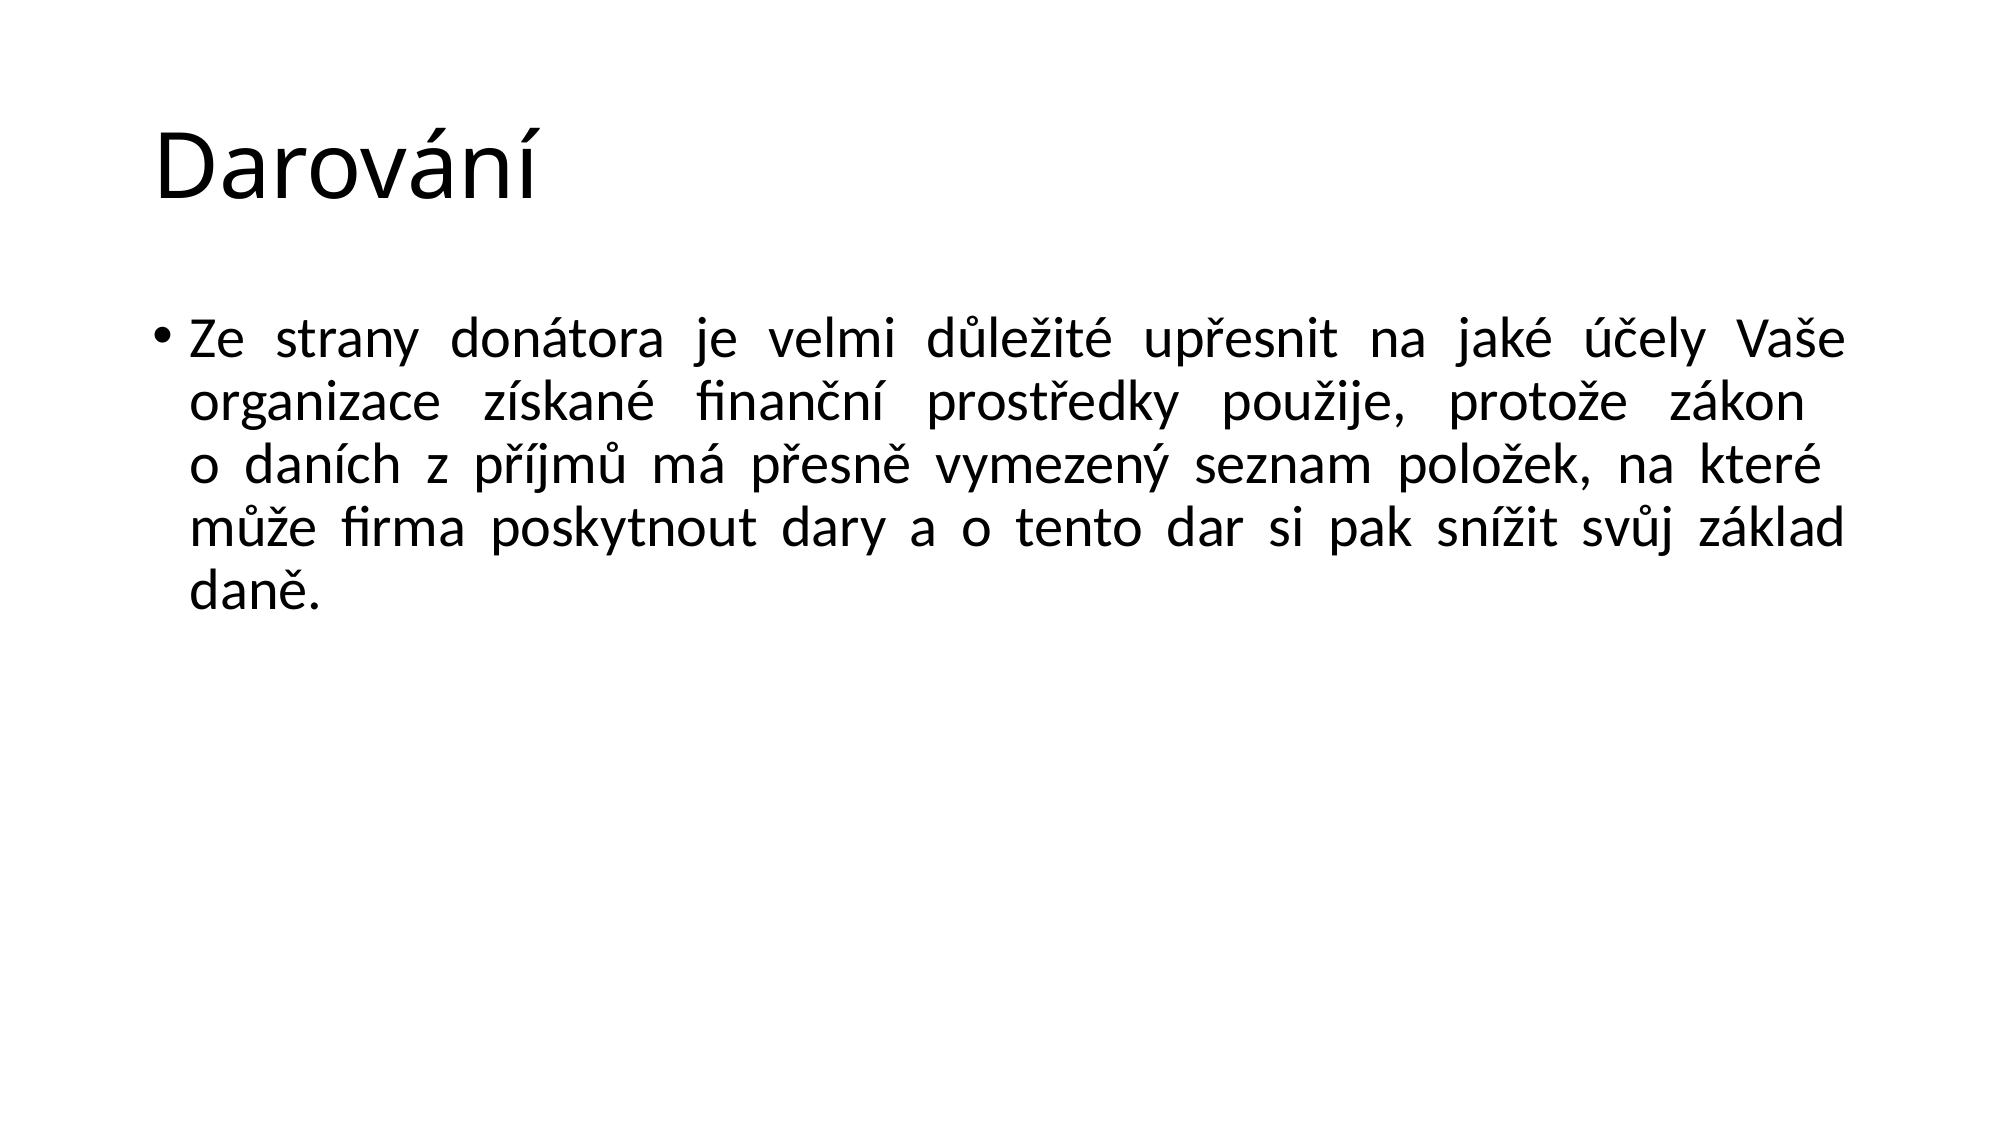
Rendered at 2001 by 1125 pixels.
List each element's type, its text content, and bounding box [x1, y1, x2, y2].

list Ze strany donátora je velmi důležité upřesnit na jaké účely Vaše organizace získané finanční prostředky použije, protože zákon o daních z příjmů má přesně vymezený seznam položek, na které může firma poskytnout dary a o tento dar si pak snížit svůj základ daně. [137, 299, 1863, 1014]
title Darování [137, 59, 1863, 278]
